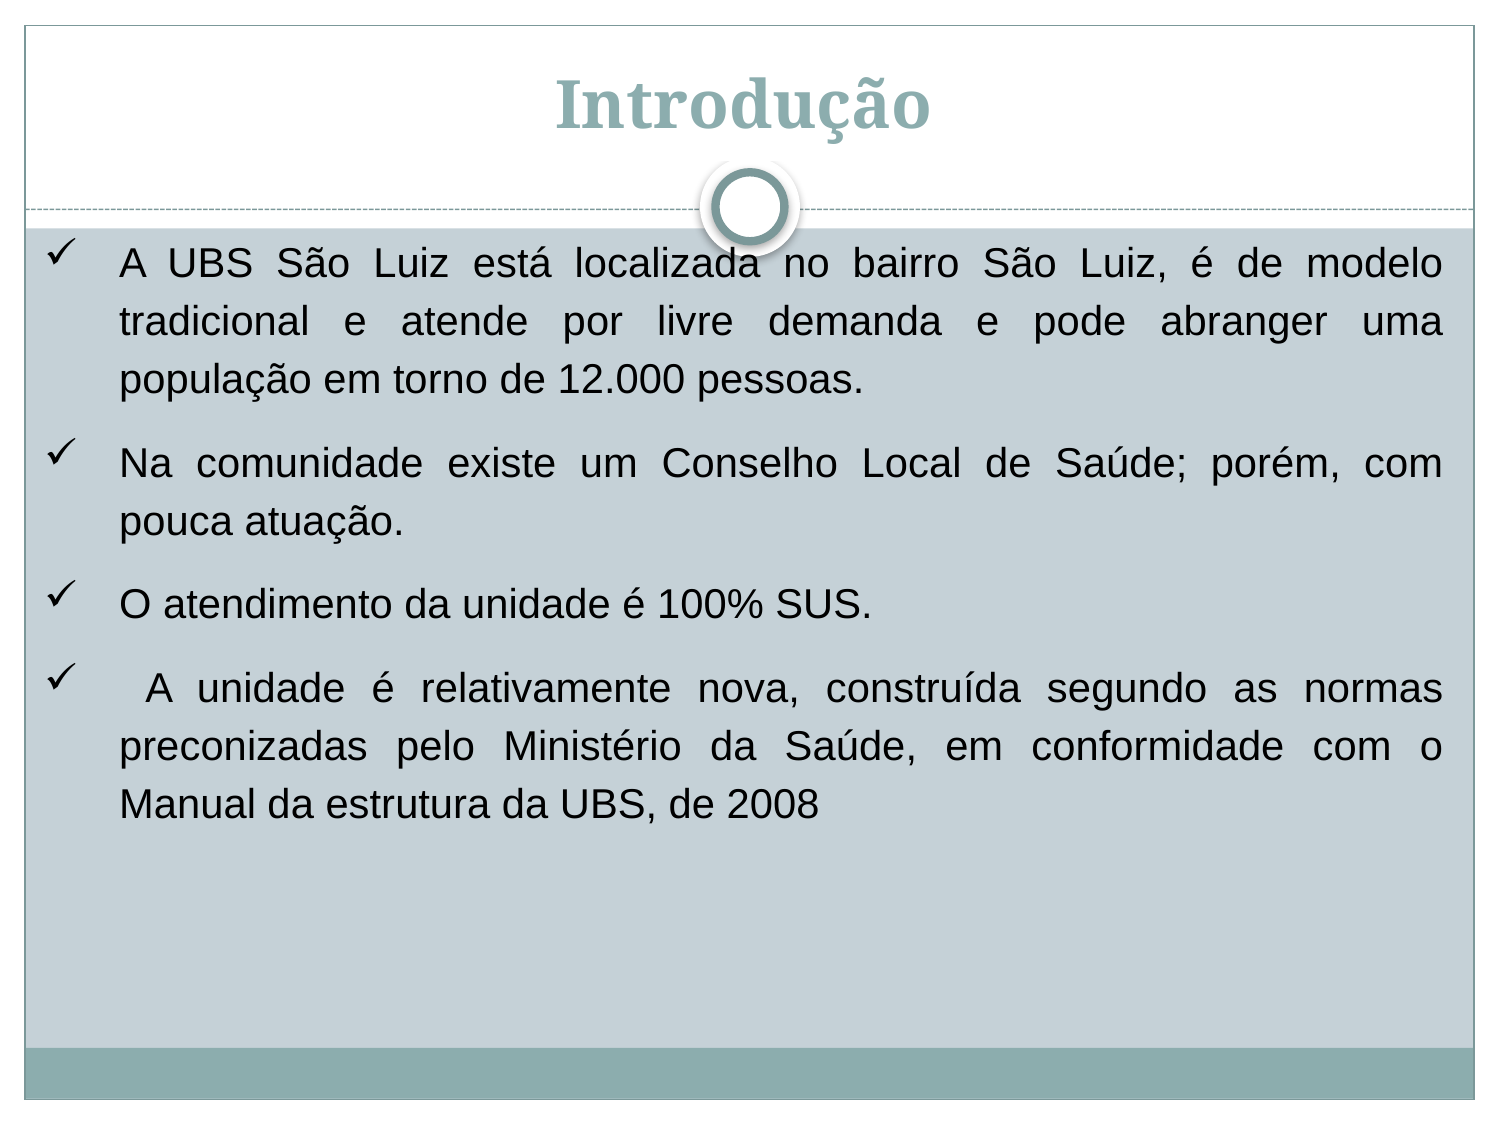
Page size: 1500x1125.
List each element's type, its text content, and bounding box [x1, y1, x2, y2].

text_box A UBS São Luiz está localizada no bairro São Luiz, é de modelo tradicional e atende por livre demanda e pode abranger uma população em torno de 12.000 pessoas. Na comunidade existe um Conselho Local de Saúde; porém, com pouca atuação. O atendimento da unidade é 100% SUS. A unidade é relativamente nova, construída segundo as normas preconizadas pelo Ministério da Saúde, em conformidade com o Manual da estrutura da UBS, de 2008 [29, 219, 1459, 918]
text_box Introdução [323, 41, 1165, 162]
